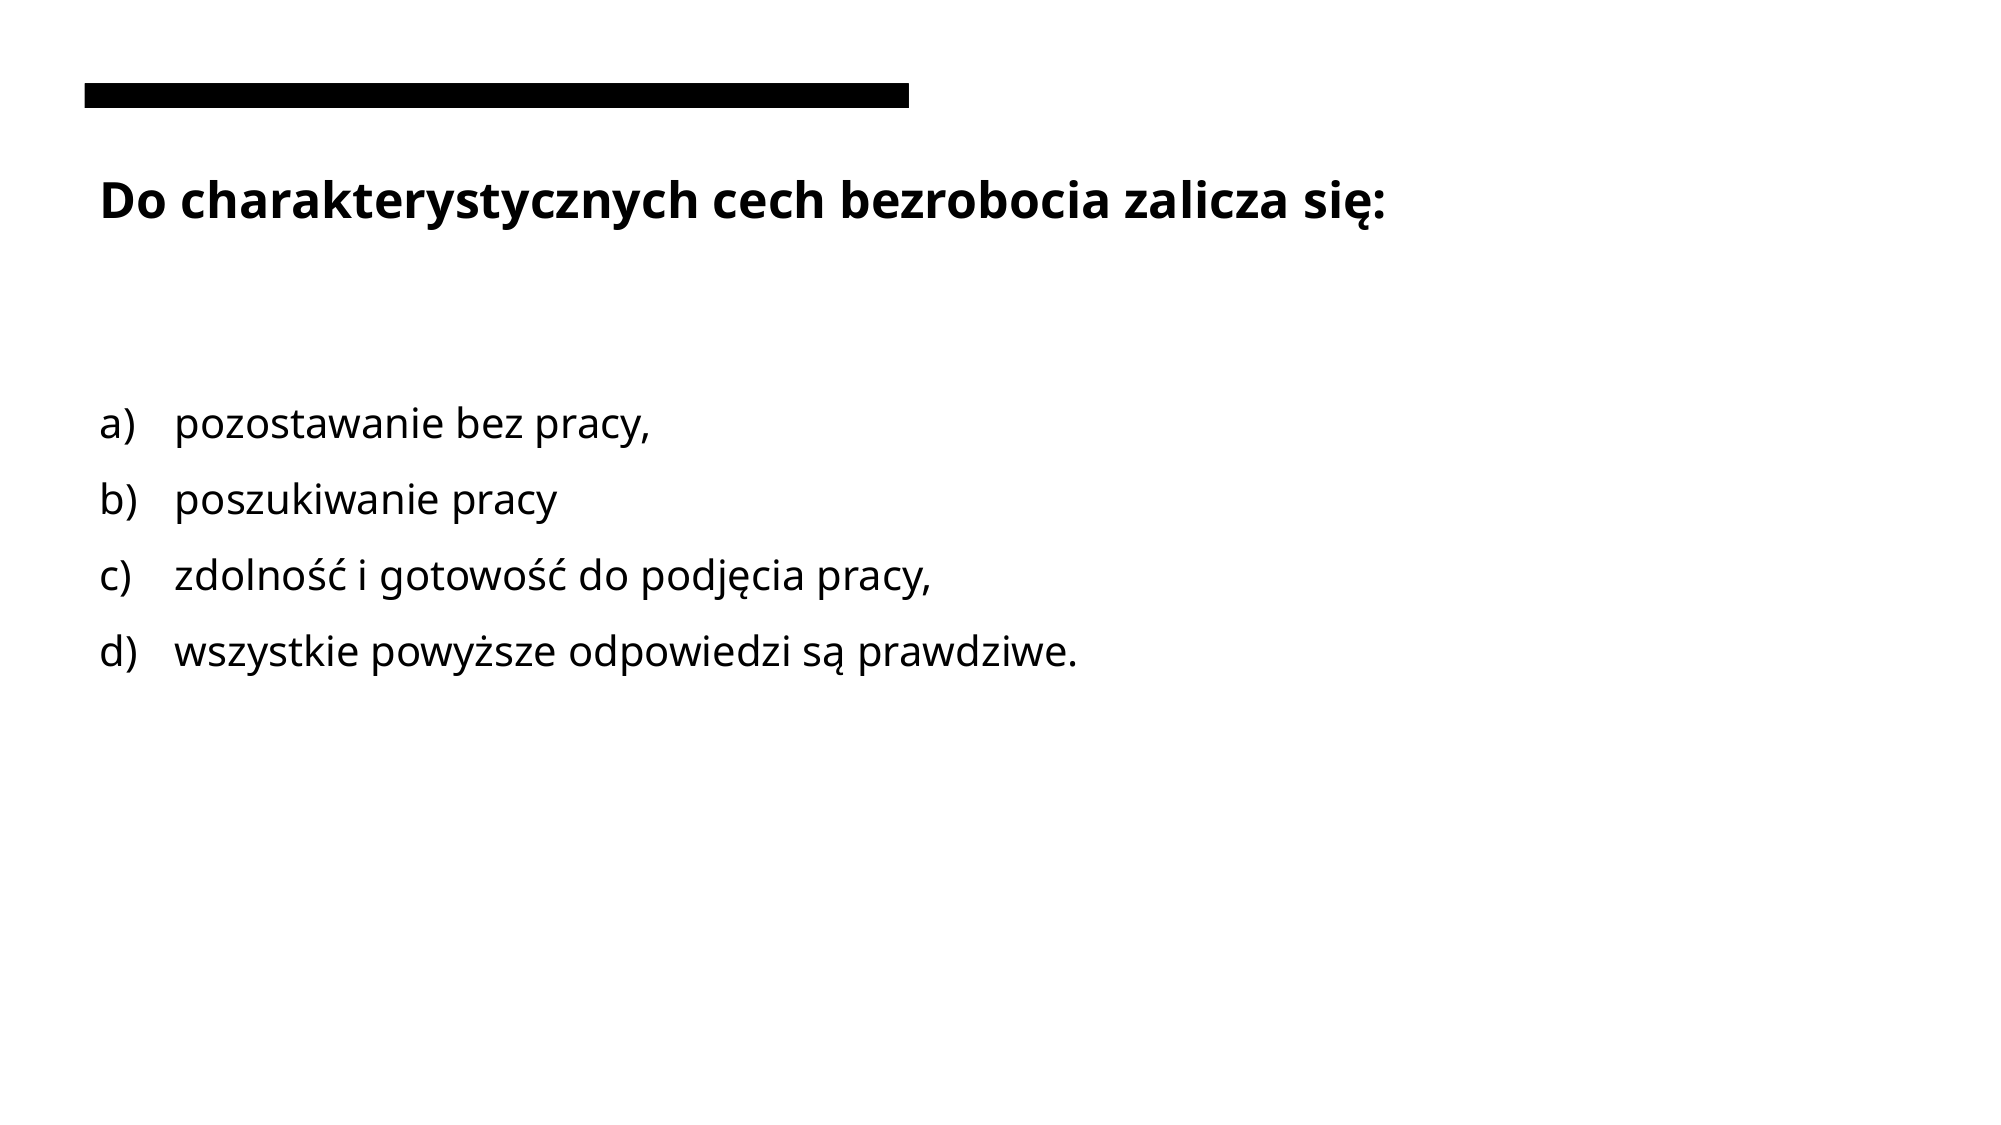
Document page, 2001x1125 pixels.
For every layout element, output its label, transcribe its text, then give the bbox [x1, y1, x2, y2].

list pozostawanie bez pracy, poszukiwanie pracy zdolność i gotowość do podjęcia pracy, wszystkie powyższe odpowiedzi są prawdziwe. [84, 384, 1917, 958]
title Do charakterystycznych cech bezrobocia zalicza się: [84, 160, 1784, 340]
